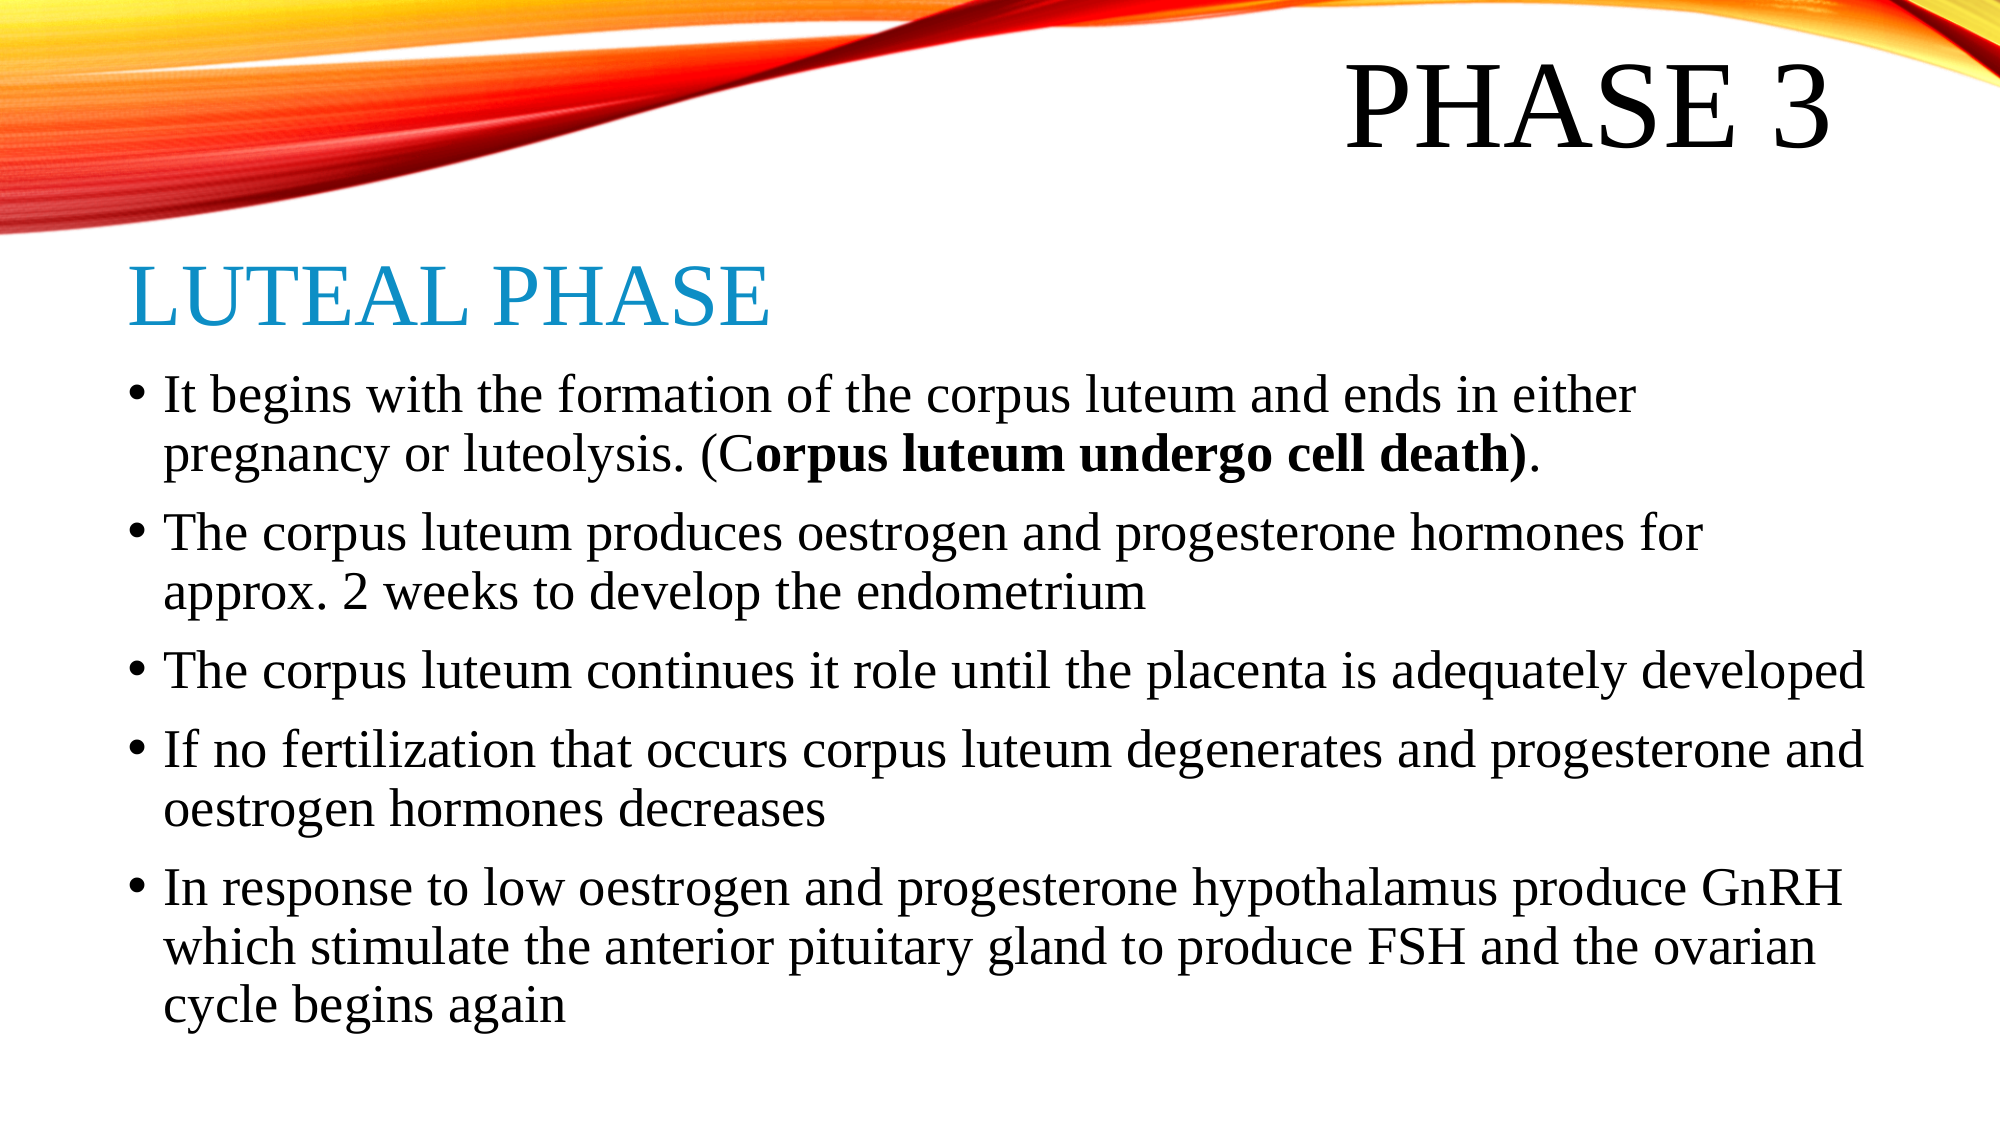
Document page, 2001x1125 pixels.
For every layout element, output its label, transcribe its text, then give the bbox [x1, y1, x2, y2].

list LUTEAL PHASE It begins with the formation of the corpus luteum and ends in either pregnancy or luteolysis. (Corpus luteum undergo cell death). The corpus luteum produces oestrogen and progesterone hormones for approx. 2 weeks to develop the endometrium The corpus luteum continues it role until the placenta is adequately developed If no fertilization that occurs corpus luteum degenerates and progesterone and oestrogen hormones decreases In response to low oestrogen and progesterone hypothalamus produce GnRH which stimulate the anterior pituitary gland to produce FSH and the ovarian cycle begins again [112, 241, 1888, 1079]
title Phase 3 [149, 22, 1849, 192]
picture [0, 0, 2000, 237]
